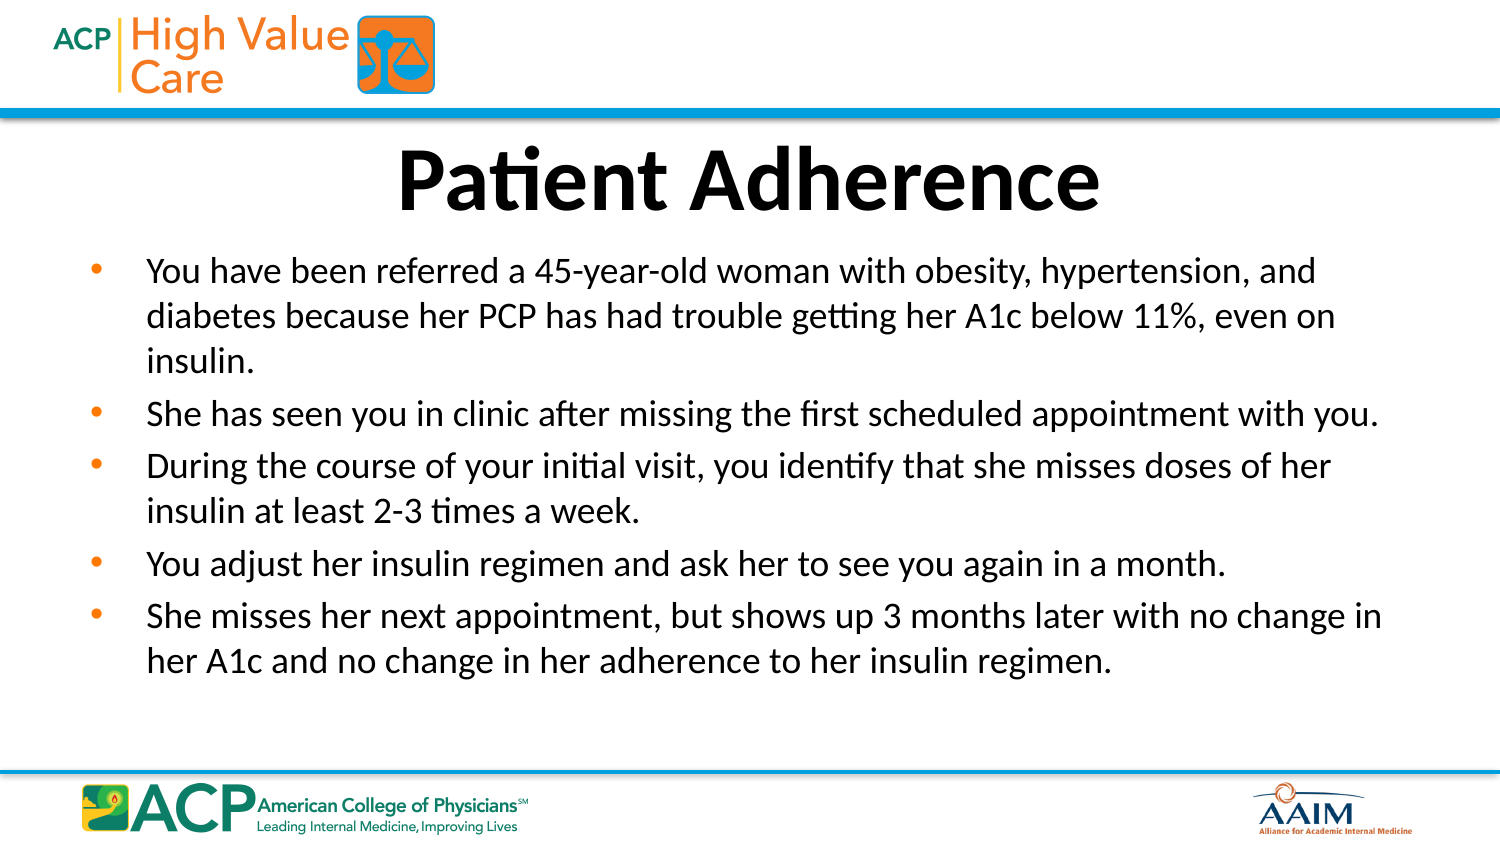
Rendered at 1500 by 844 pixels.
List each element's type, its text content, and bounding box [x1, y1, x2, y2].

title Patient Adherence [75, 103, 1425, 238]
picture [82, 783, 528, 835]
picture [1253, 782, 1412, 834]
picture [53, 15, 435, 94]
list You have been referred a 45-year-old woman with obesity, hypertension, and diabetes because her PCP has had trouble getting her A1c below 11%, even on insulin. She has seen you in clinic after missing the first scheduled appointment with you. During the course of your initial visit, you identify that she misses doses of her insulin at least 2-3 times a week. You adjust her insulin regimen and ask her to see you again in a month. She misses her next appointment, but shows up 3 months later with no change in her A1c and no change in her adherence to her insulin regimen. [75, 238, 1425, 757]
